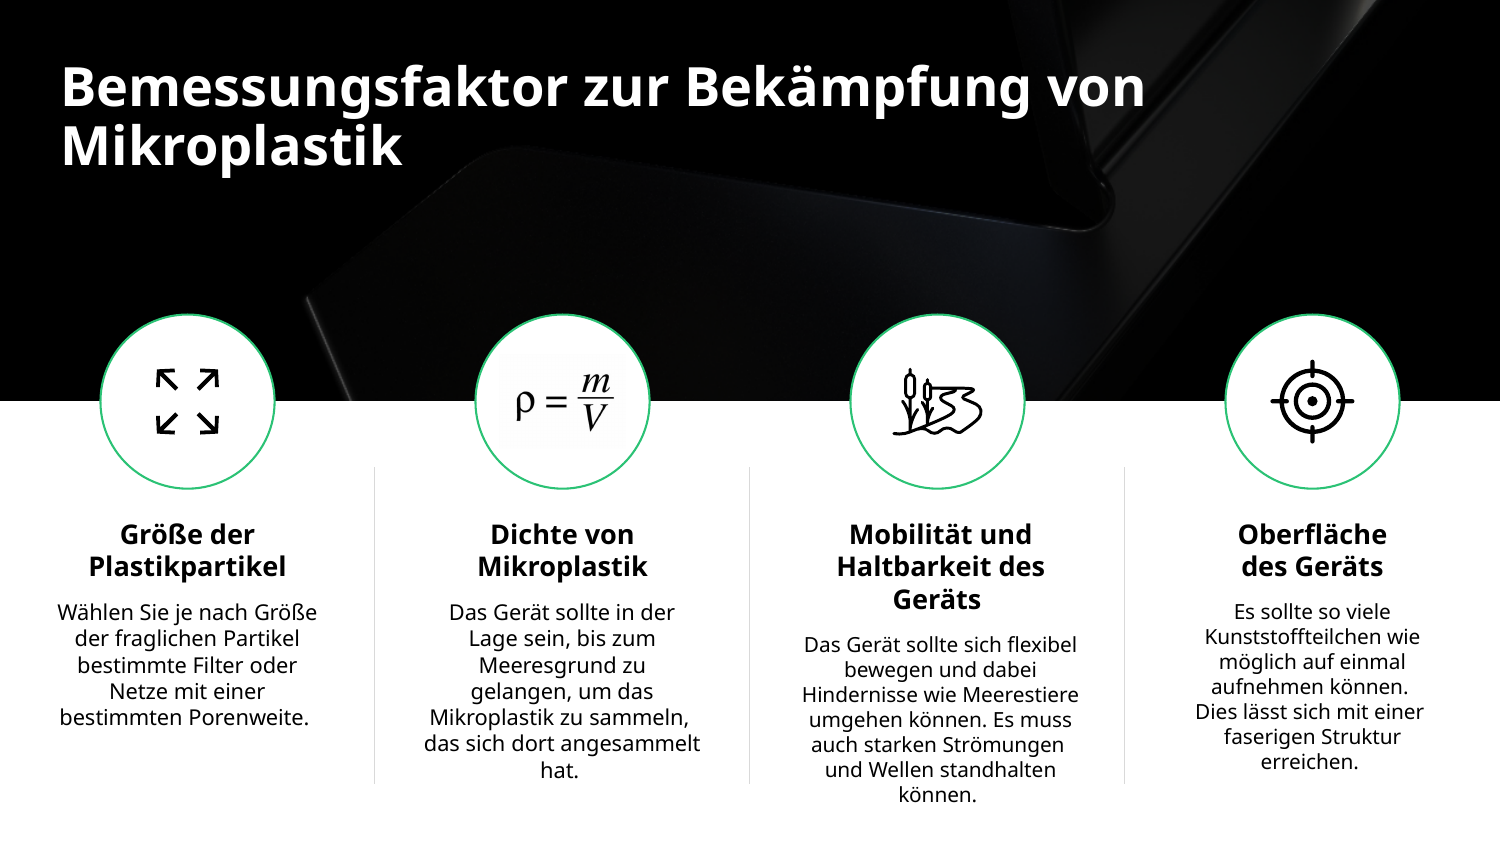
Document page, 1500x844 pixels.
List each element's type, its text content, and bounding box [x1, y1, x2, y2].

text_box Mobilität und Haltbarkeit des Geräts Das Gerät sollte sich flexibel bewegen und dabei Hindernisse wie Meerestiere umgehen können. Es muss auch starken Strömungen und Wellen standhalten können. [788, 517, 1093, 807]
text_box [155, 368, 219, 435]
text_box Oberfläche des Geräts Es sollte so viele Kunststoffteilchen wie möglich auf einmal aufnehmen können. Dies lässt sich mit einer faserigen Struktur erreichen. [1173, 517, 1452, 774]
text_box [1224, 402, 1401, 490]
text_box Größe der Plastikpartikel Wählen Sie je nach Größe der fraglichen Partikel bestimmte Filter oder Netze mit einer bestimmten Porenweite. [48, 517, 327, 731]
text_box [890, 402, 984, 437]
text_box [849, 402, 1026, 490]
text_box [99, 402, 276, 490]
picture [0, 0, 1500, 449]
text_box Dichte von Mikroplastik Das Gerät sollte in der Lage sein, bis zum Meeresgrund zu gelangen, um das Mikroplastik zu sammeln, das sich dort angesammelt hat. [423, 517, 702, 783]
text_box [474, 402, 651, 490]
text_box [1270, 359, 1355, 444]
